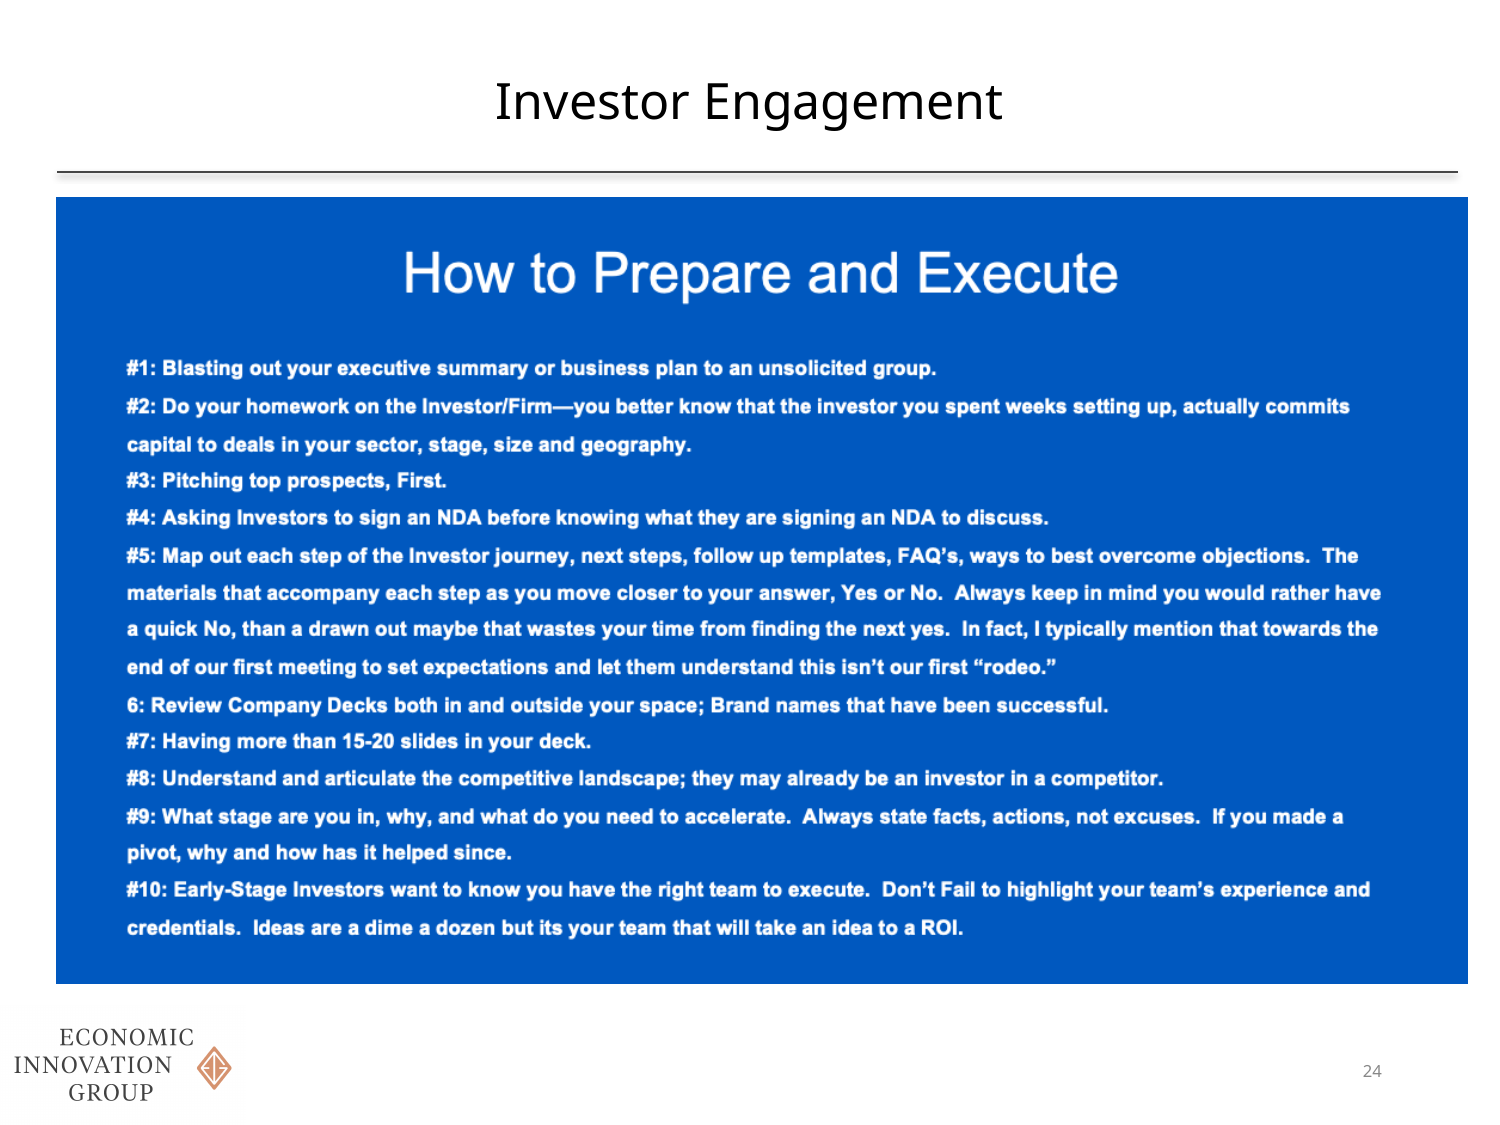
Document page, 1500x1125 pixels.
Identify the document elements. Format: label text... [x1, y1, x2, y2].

picture [0, 1005, 247, 1125]
slide_number 24 [1059, 1042, 1397, 1103]
text_box Investor Engagement [0, 0, 1500, 174]
picture [56, 197, 1469, 984]
